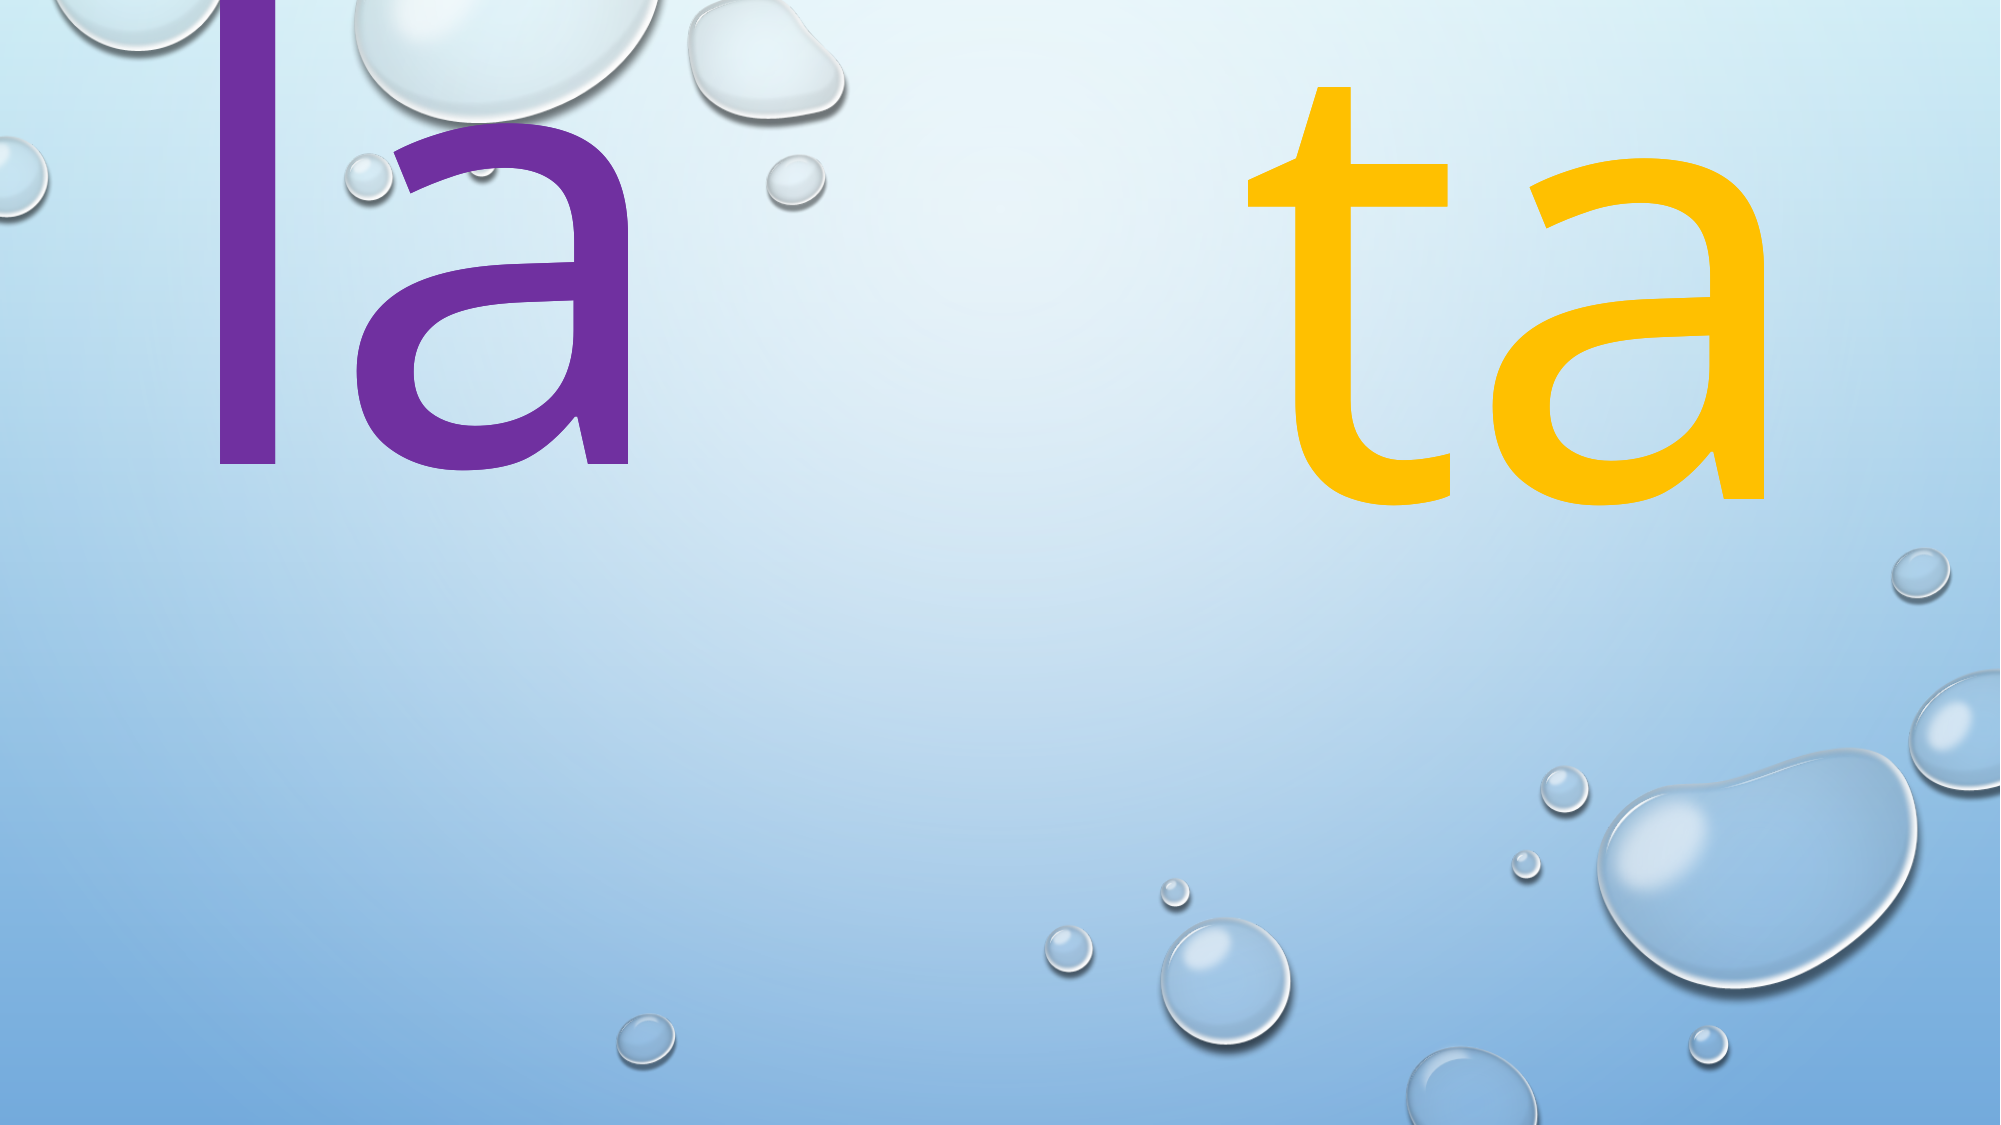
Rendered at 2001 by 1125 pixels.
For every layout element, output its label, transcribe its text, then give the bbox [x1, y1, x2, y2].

text_box la [152, 0, 695, 597]
picture [0, 0, 2000, 1125]
text_box ta [1224, 0, 1831, 633]
